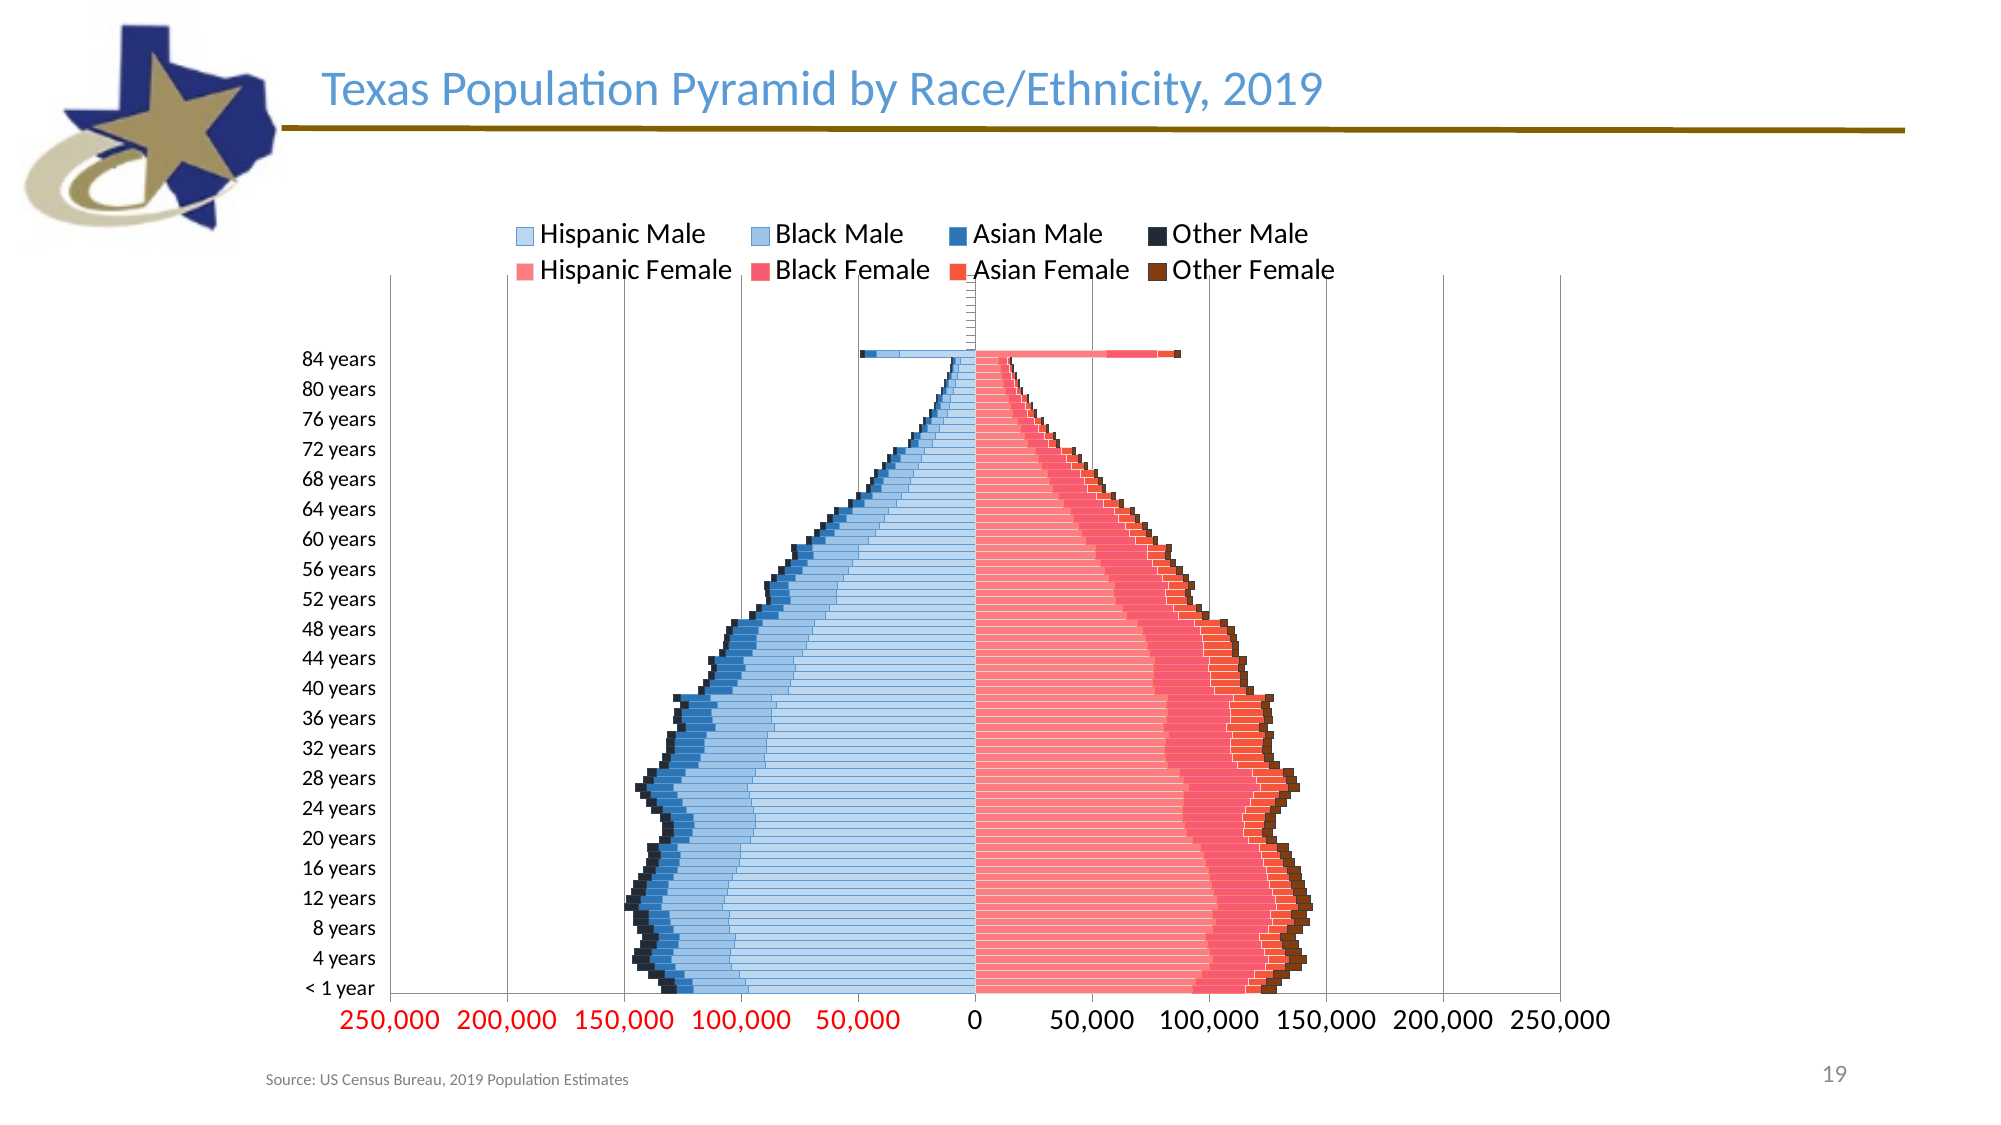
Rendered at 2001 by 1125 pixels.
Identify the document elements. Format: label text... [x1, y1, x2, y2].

text_box Texas Population Pyramid by Race/Ethnicity, 2019 [306, 36, 1545, 143]
picture [20, 0, 282, 261]
slide_number 19 [1412, 1042, 1863, 1103]
text_box Source: US Census Bureau, 2019 Population Estimates [251, 1068, 645, 1096]
chart [231, 204, 1620, 1068]
